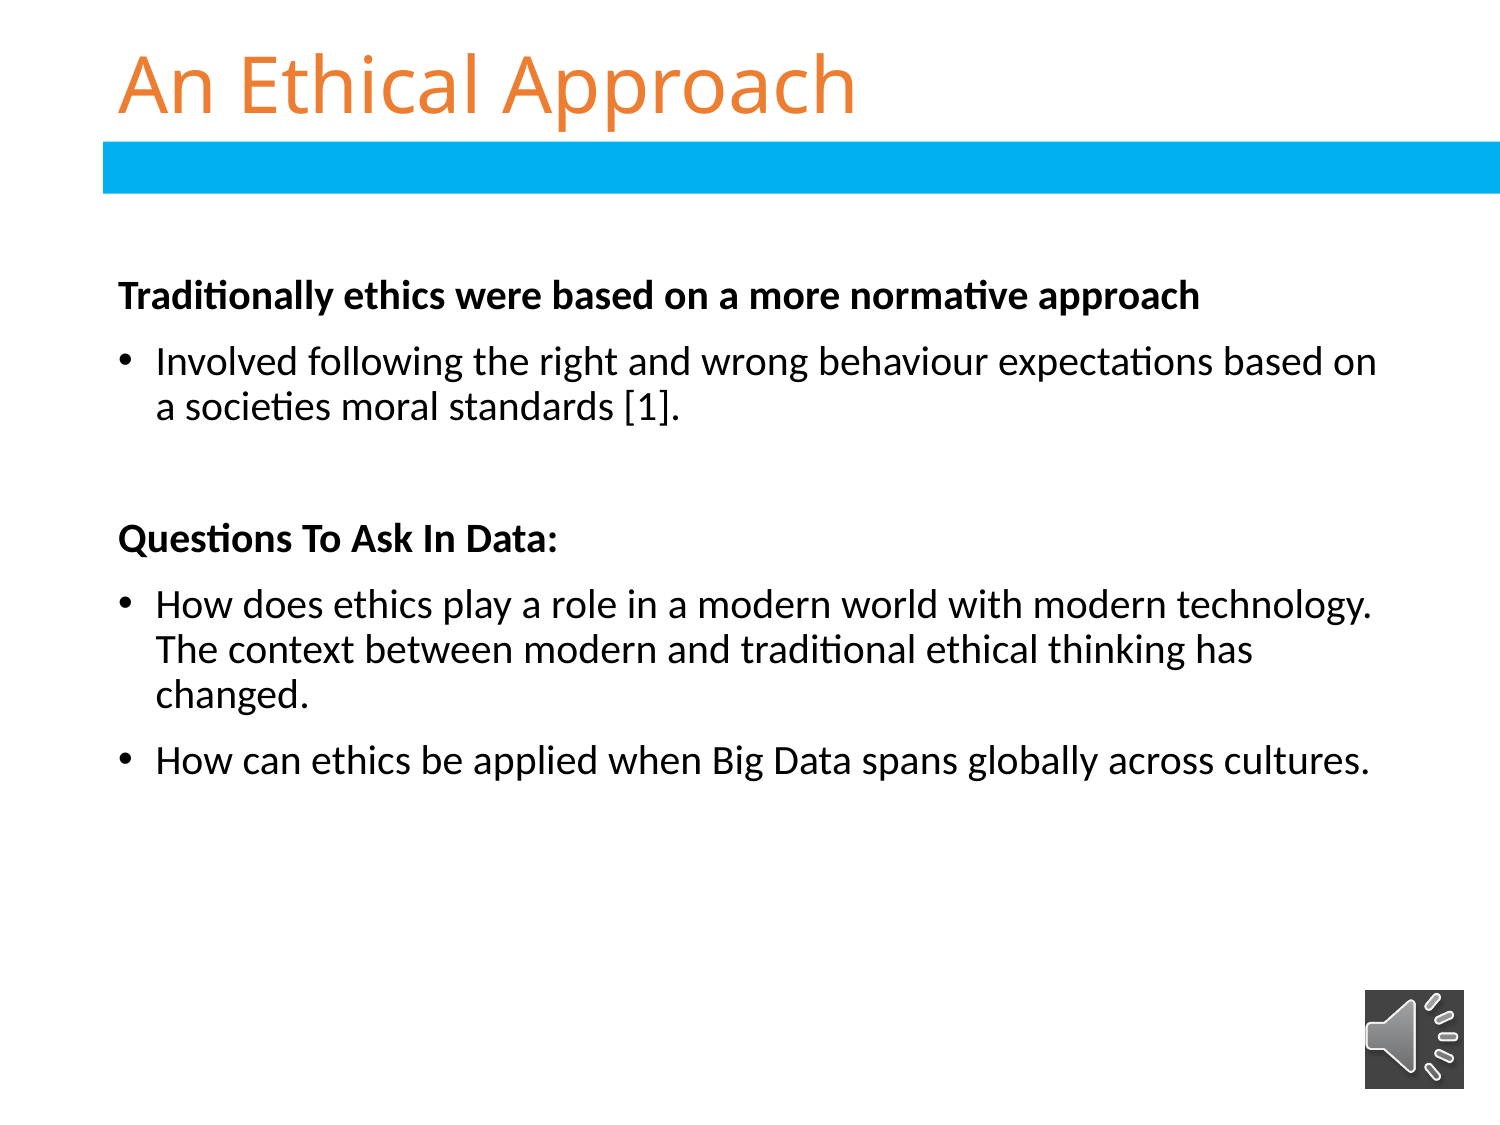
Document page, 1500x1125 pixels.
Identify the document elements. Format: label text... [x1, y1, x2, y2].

list Traditionally ethics were based on a more normative approach Involved following the right and wrong behaviour expectations based on a societies moral standards [1]. Questions To Ask In Data: How does ethics play a role in a modern world with modern technology. The context between modern and traditional ethical thinking has changed. How can ethics be applied when Big Data spans globally across cultures. [103, 266, 1397, 980]
picture [1364, 989, 1465, 1090]
text_box [102, 141, 1500, 195]
title An Ethical Approach [103, 37, 1397, 138]
